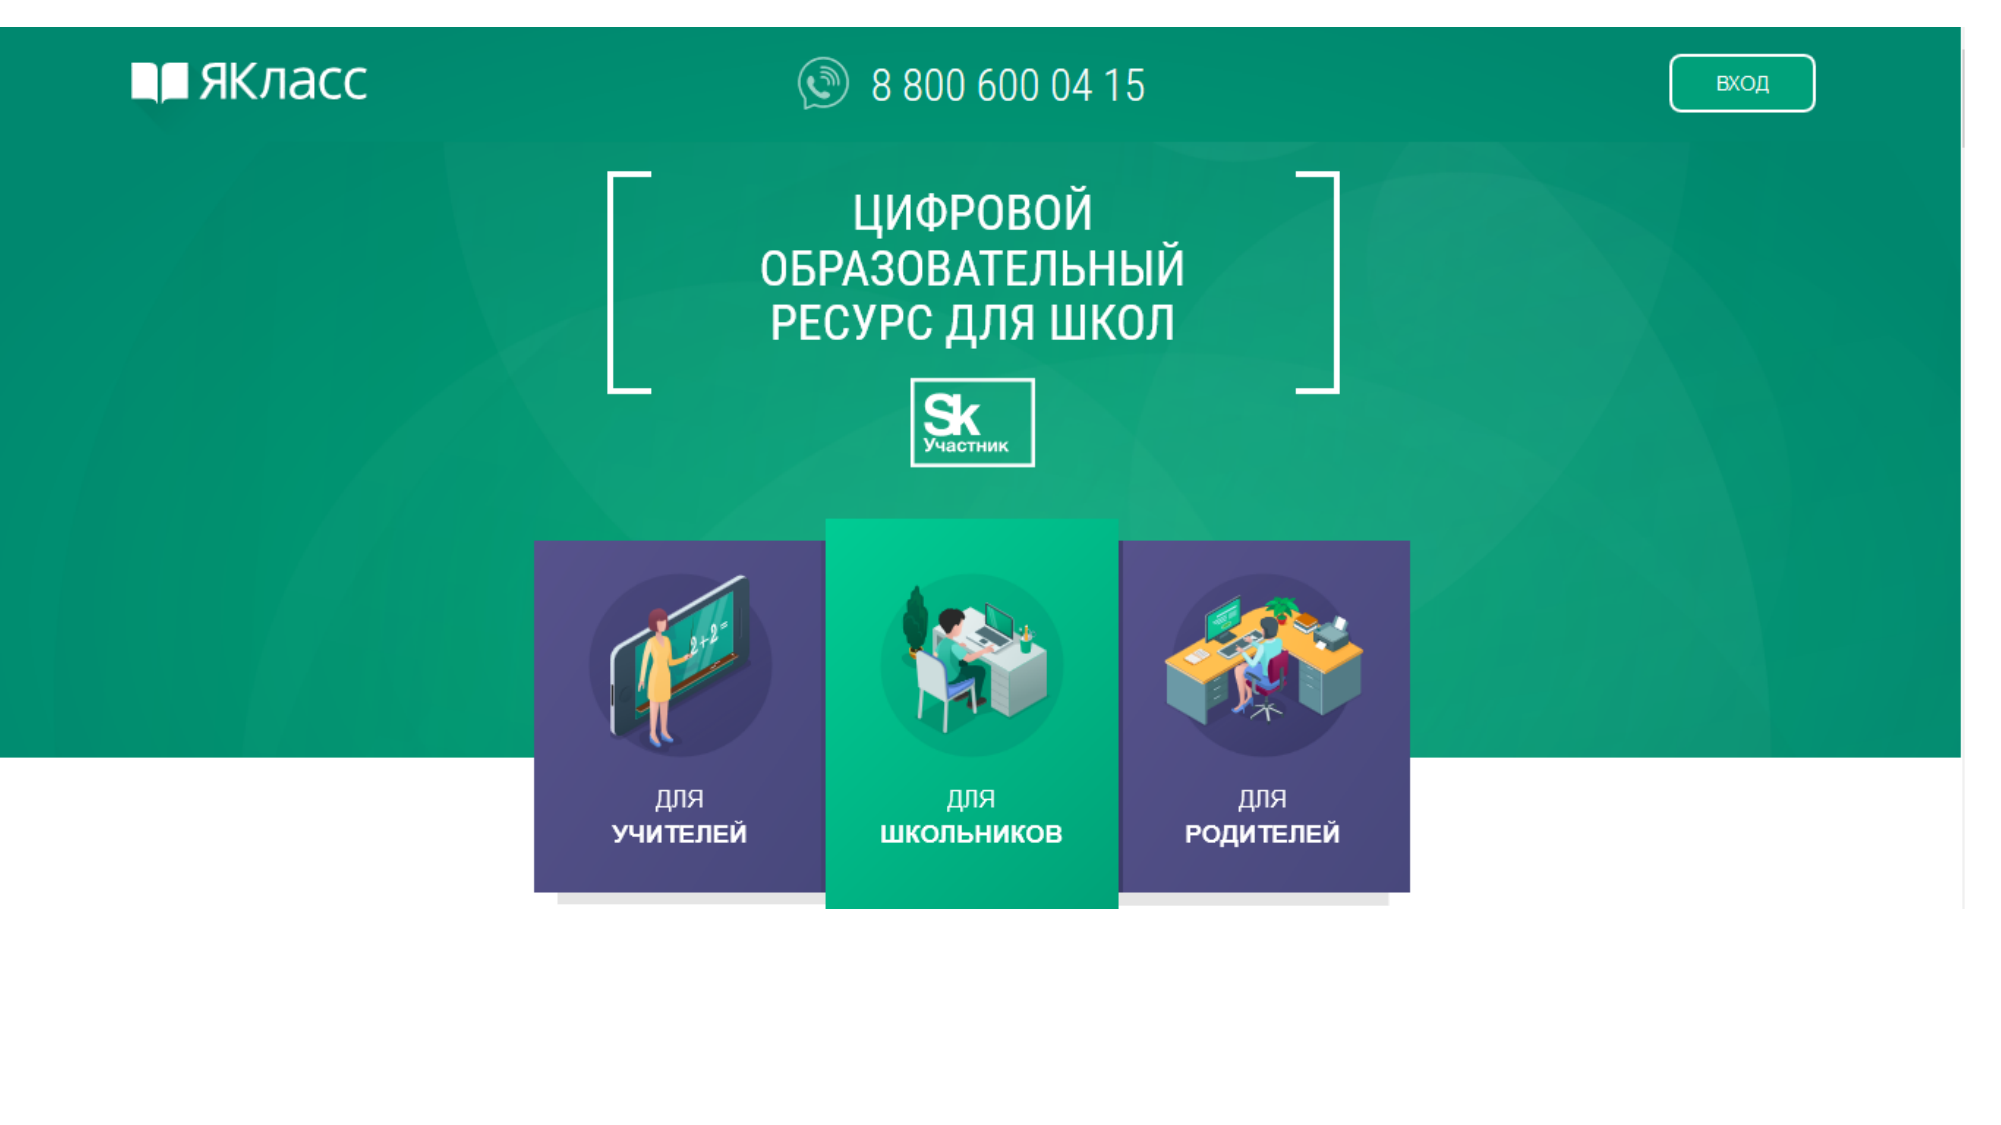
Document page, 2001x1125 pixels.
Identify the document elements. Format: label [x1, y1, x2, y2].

picture [0, 27, 1965, 909]
